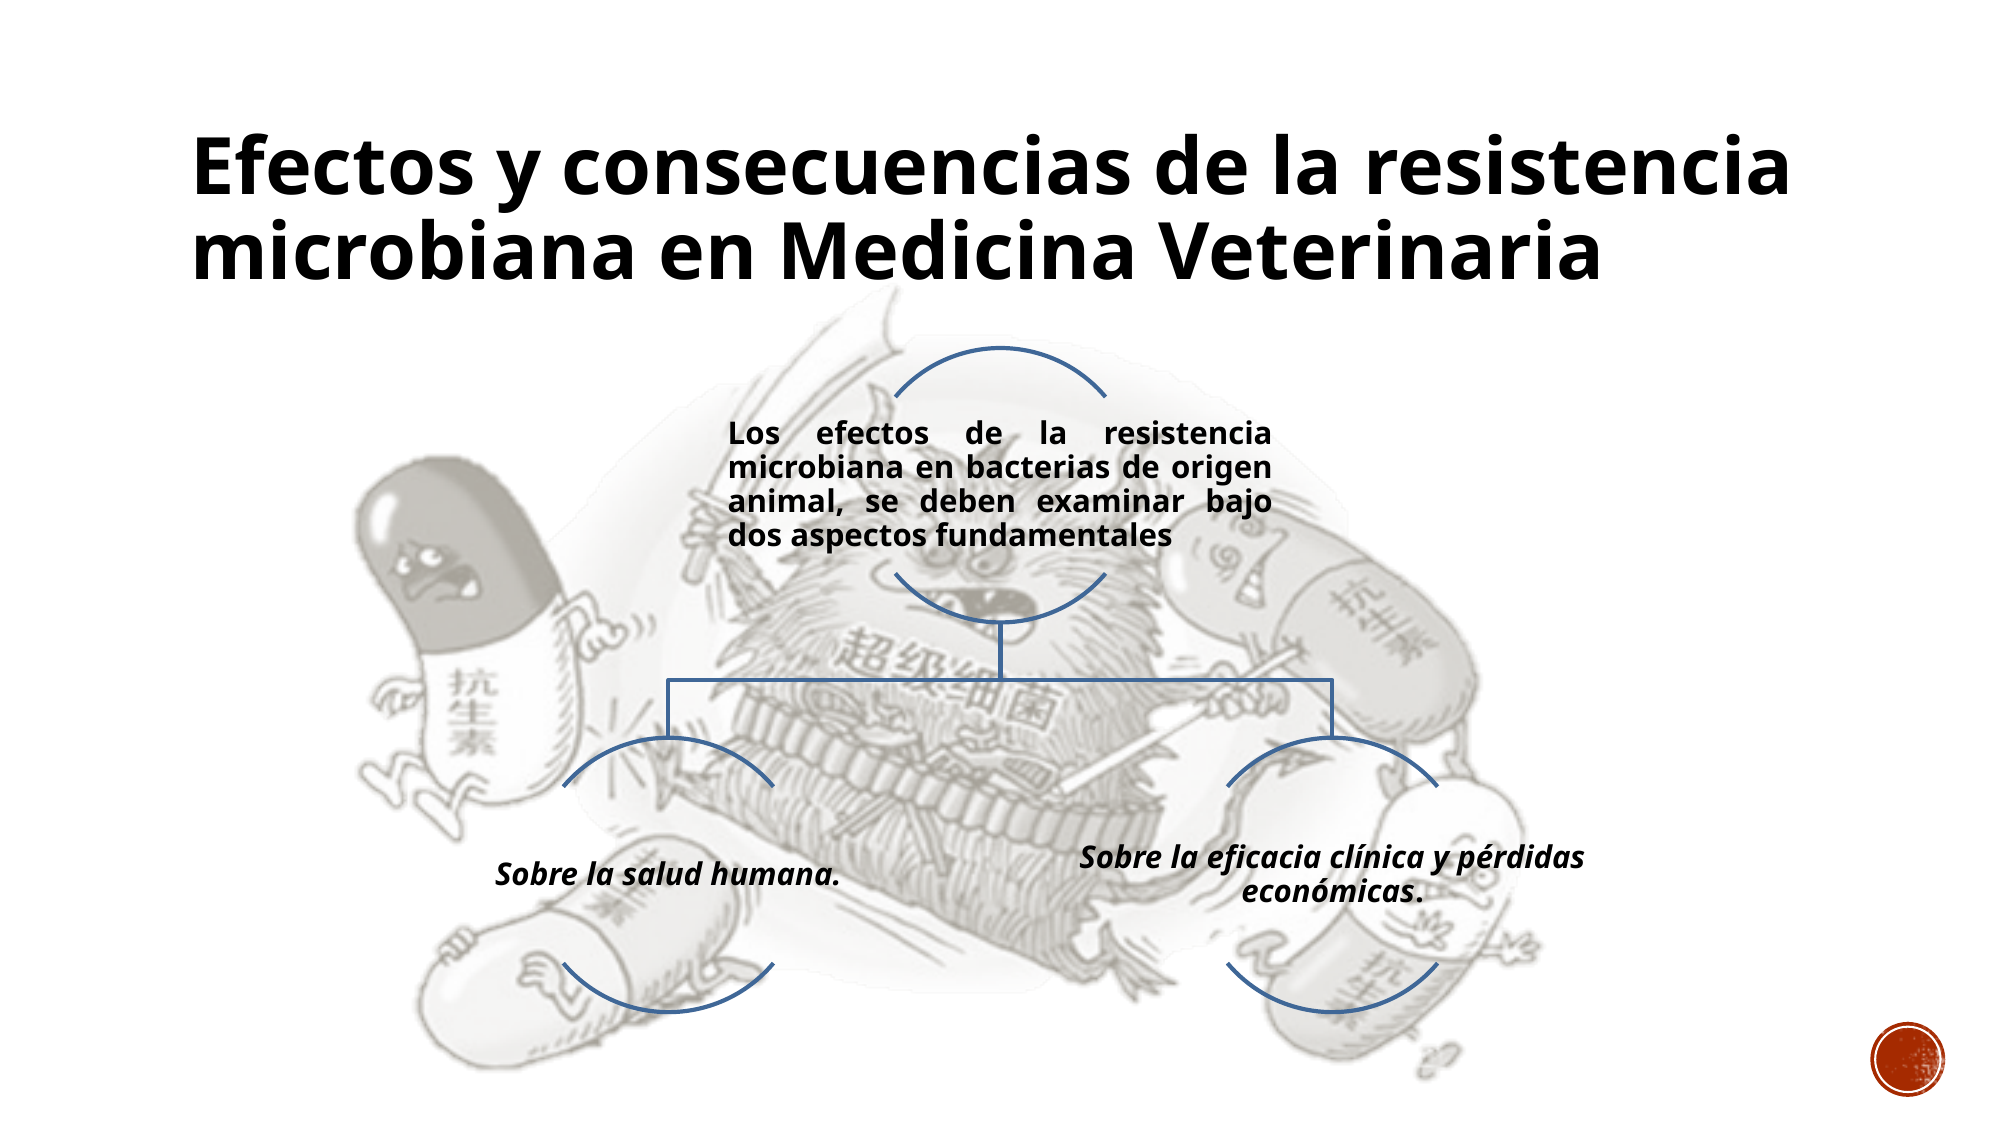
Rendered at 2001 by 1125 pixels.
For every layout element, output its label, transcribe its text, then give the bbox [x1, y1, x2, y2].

picture [1870, 1021, 1946, 1097]
picture [270, 256, 1644, 1125]
text_box Efectos y consecuencias de la resistencia microbiana en Medicina Veterinaria [175, 79, 1826, 344]
